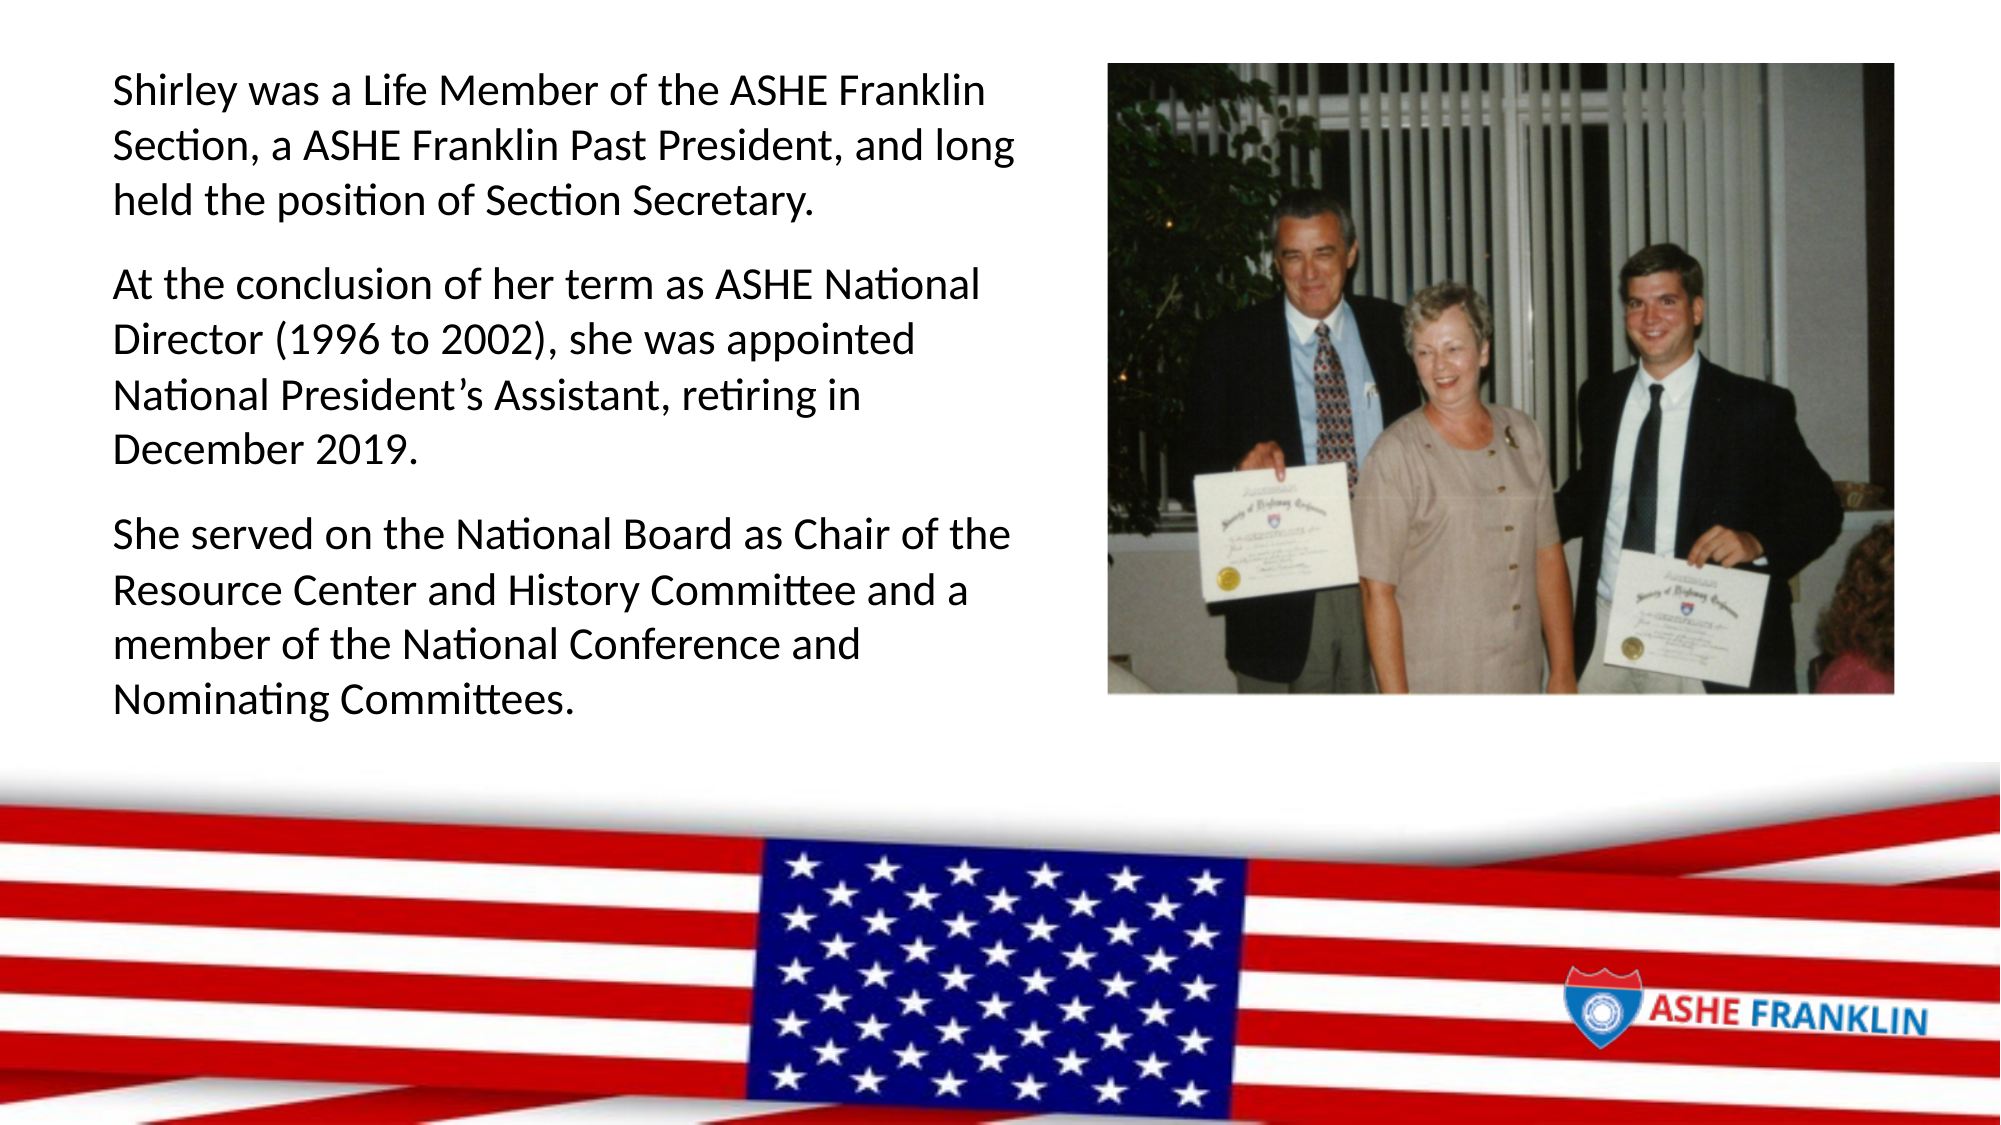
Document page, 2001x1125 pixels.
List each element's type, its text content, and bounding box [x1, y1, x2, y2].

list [1107, 63, 1895, 696]
text_box Shirley was a Life Member of the ASHE Franklin Section, a ASHE Franklin Past President, and long held the position of Section Secretary. At the conclusion of her term as ASHE National Director (1996 to 2002), she was appointed National President’s Assistant, retiring in December 2019. She served on the National Board as Chair of the Resource Center and History Committee and a member of the National Conference and Nominating Committees. [98, 51, 1035, 762]
picture [0, 762, 2000, 1125]
